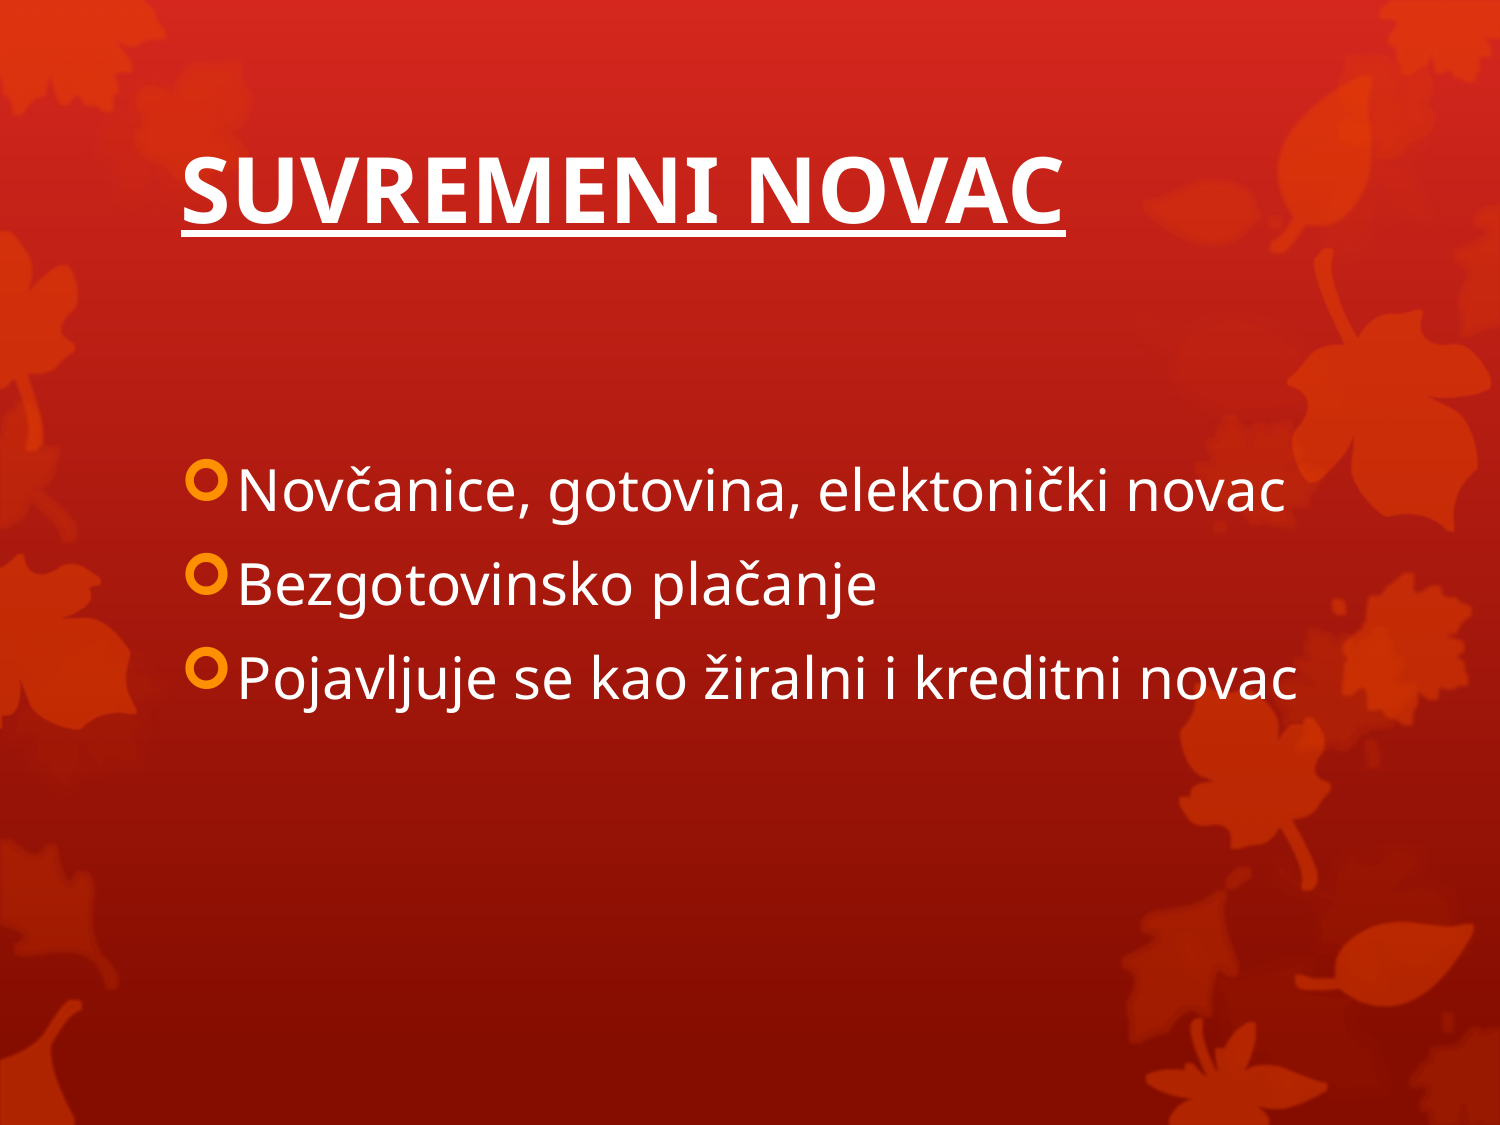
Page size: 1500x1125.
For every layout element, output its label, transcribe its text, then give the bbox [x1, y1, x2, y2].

title SUVREMENI NOVAC [165, 110, 1335, 263]
list Novčanice, gotovina, elektonički novac Bezgotovinsko plačanje Pojavljuje se kao žiralni i kreditni novac [165, 296, 1335, 962]
